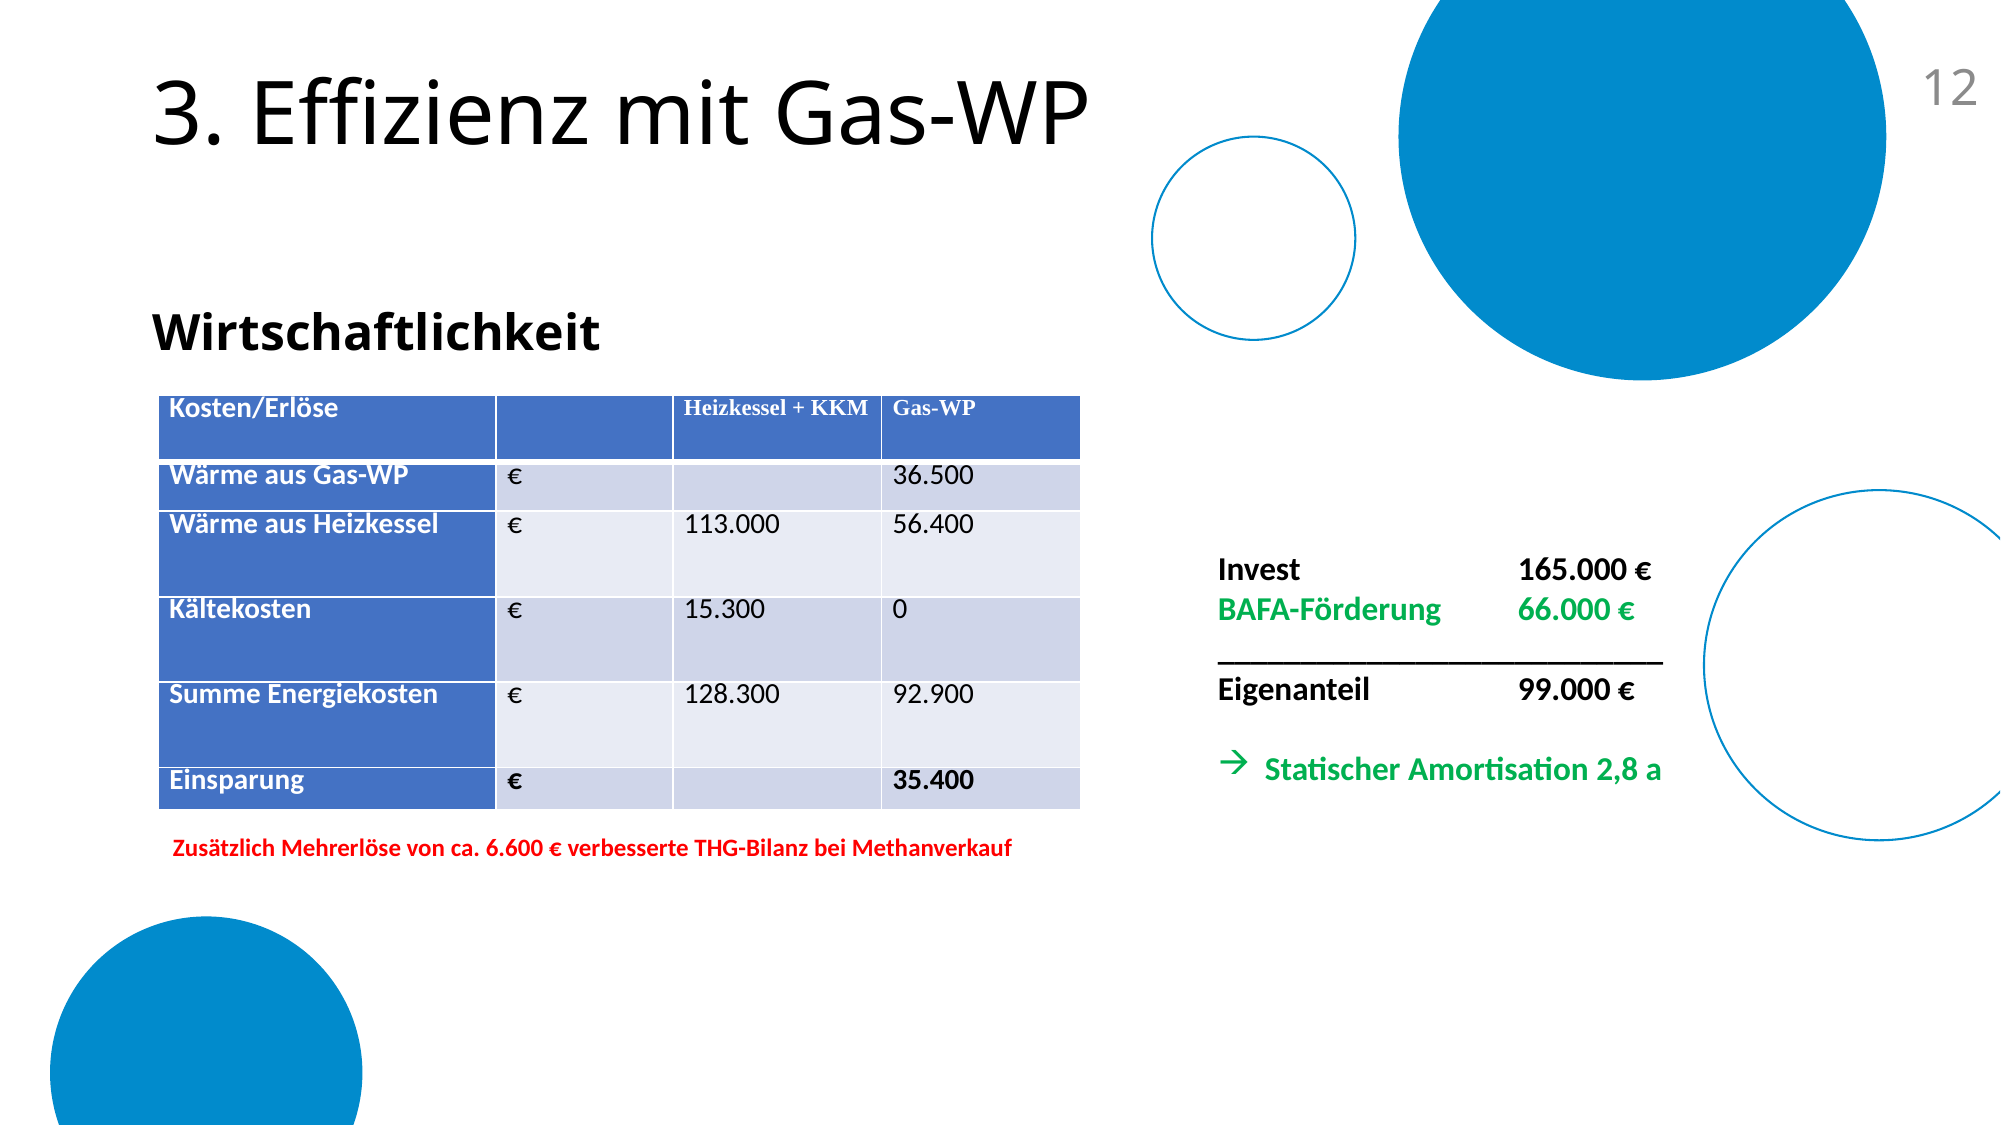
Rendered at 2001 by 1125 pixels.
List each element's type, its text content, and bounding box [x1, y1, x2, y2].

table_cell 92.900 [882, 683, 1080, 767]
list Wirtschaftlichkeit [137, 299, 1863, 1014]
table_cell € [497, 768, 672, 809]
table_cell [674, 768, 881, 809]
text_box Zusätzlich Mehrerlöse von ca. 6.600 € verbesserte THG-Bilanz bei Methanverkauf [158, 823, 1072, 869]
table_cell 113.000 [674, 512, 881, 596]
table_cell Einsparung [159, 768, 495, 809]
slide_number 12 [1862, 59, 1994, 120]
table_cell 0 [882, 598, 1080, 681]
table_cell 128.300 [674, 683, 881, 767]
table_cell Summe Energiekosten [159, 683, 495, 767]
table_cell Wärme aus Gas-WP [159, 465, 495, 510]
table_header Heizkessel + KKM [674, 396, 881, 459]
title 3. Effizienz mit Gas-WP [137, 59, 1863, 278]
table_cell Kältekosten [159, 598, 495, 681]
table_cell € [497, 512, 672, 596]
table_cell € [497, 598, 672, 681]
table_cell 36.500 [882, 465, 1080, 510]
table_cell [674, 465, 881, 510]
table_header [497, 396, 672, 459]
table_cell € [497, 465, 672, 510]
table_cell 15.300 [674, 598, 881, 681]
table_header Gas-WP [882, 396, 1080, 459]
table_header Kosten/Erlöse [159, 396, 495, 459]
table_cell € [497, 683, 672, 767]
table_cell 35.400 [882, 768, 1080, 809]
table_cell 56.400 [882, 512, 1080, 596]
text_box Invest 165.000 € BAFA-Förderung 66.000 € ___________________________ Eigenanteil 99.000 € Statischer Amortisation 2,8 a [1203, 539, 2000, 874]
table_cell Wärme aus Heizkessel [159, 512, 495, 596]
